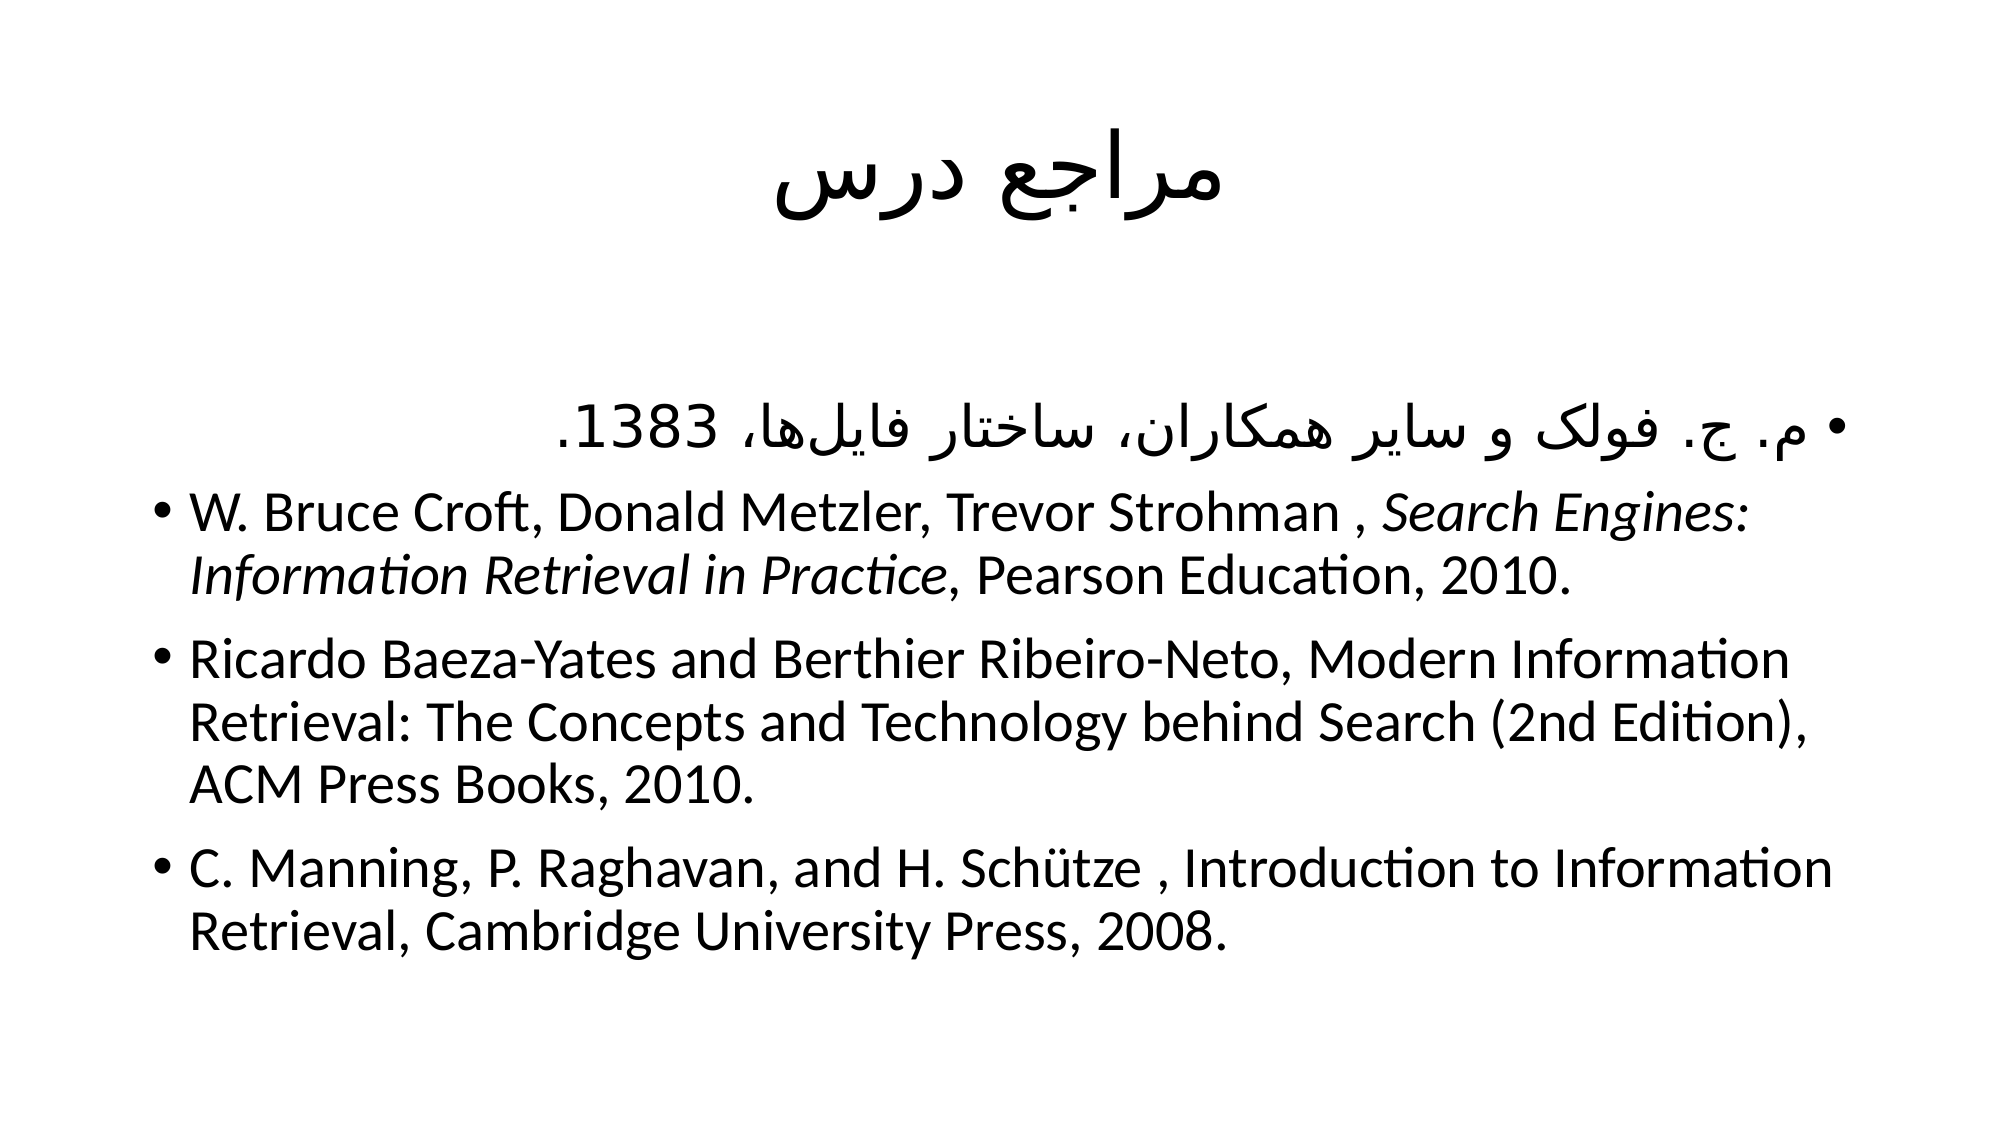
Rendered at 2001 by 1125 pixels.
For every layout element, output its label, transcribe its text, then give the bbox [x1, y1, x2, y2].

title مراجع درس [137, 59, 1863, 278]
list م. ج. فولک و سایر همکاران، ساختار فایل‌ها، 1383. W. Bruce Croft, Donald Metzler, Trevor Strohman , Search Engines: Information Retrieval in Practice, Pearson Education, 2010. Ricardo Baeza-Yates and Berthier Ribeiro-Neto, Modern Information Retrieval: The Concepts and Technology behind Search (2nd Edition), ACM Press Books, 2010. C. Manning, P. Raghavan, and H. Schütze , Introduction to Information Retrieval, Cambridge University Press, 2008. [137, 299, 1863, 1014]
